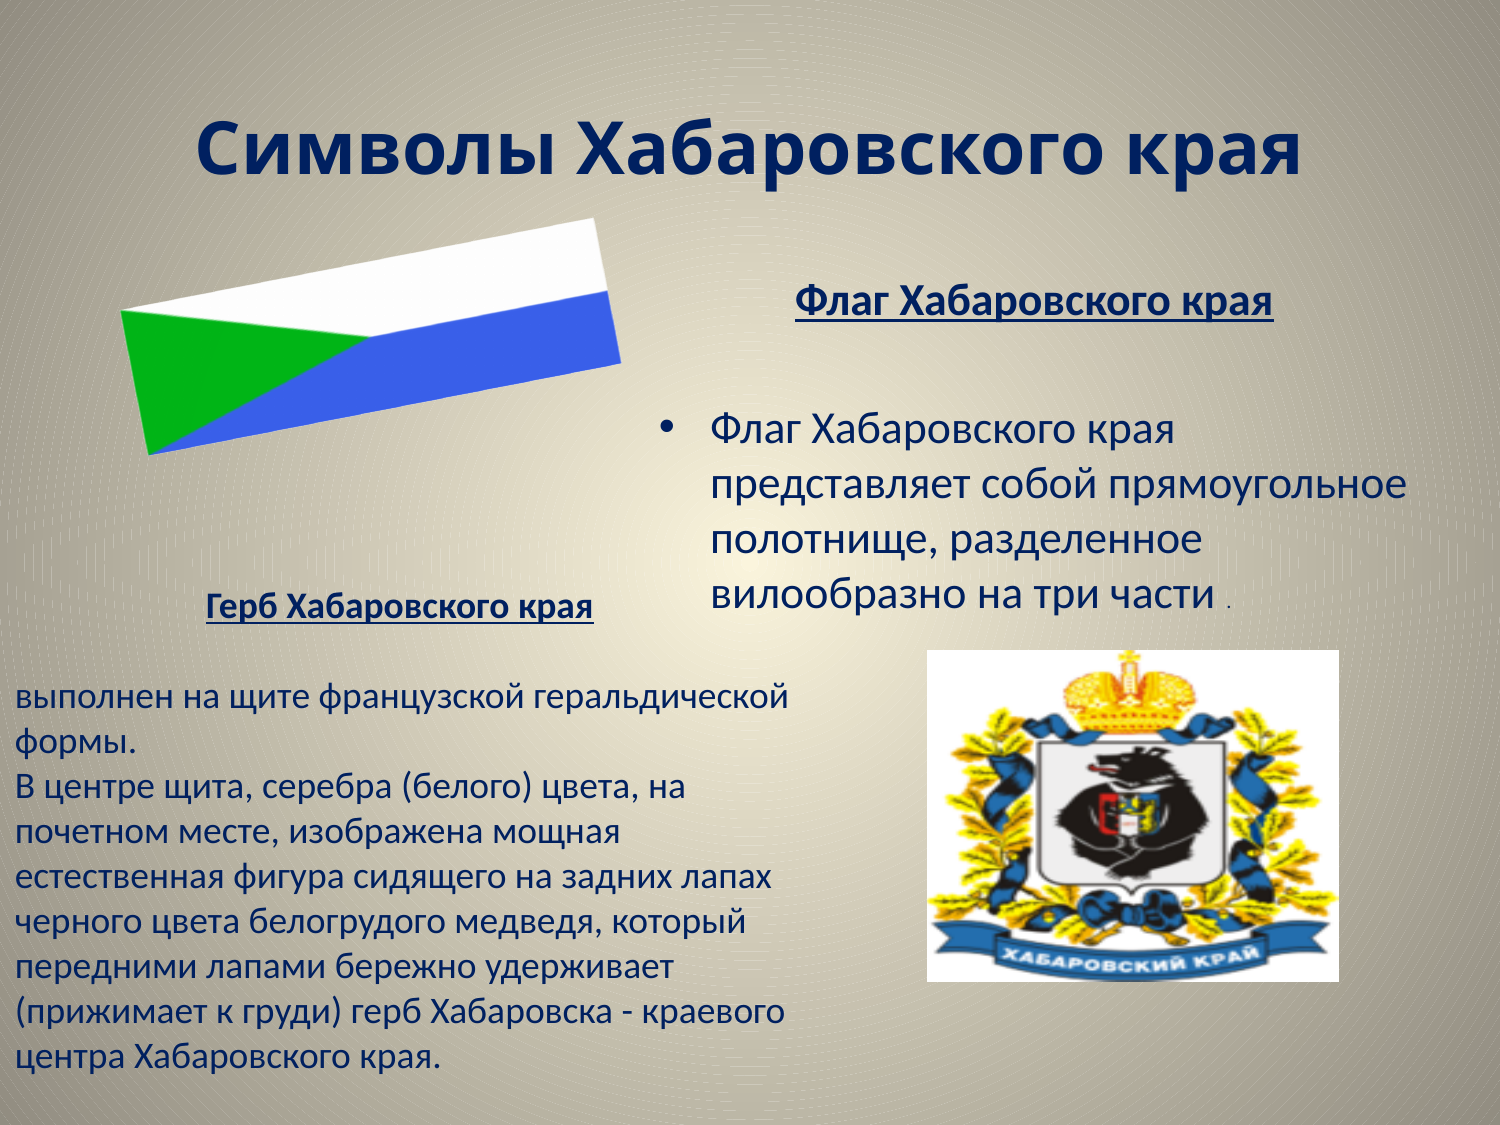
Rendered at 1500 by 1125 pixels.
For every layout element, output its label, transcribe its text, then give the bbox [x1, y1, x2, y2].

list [927, 650, 1339, 983]
picture [121, 309, 128, 345]
title Символы Хабаровского края [75, 66, 1425, 225]
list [128, 261, 613, 411]
text_box Герб Хабаровского края выполнен на щите французской геральдической формы. В центре щита, серебра (белого) цвета, на почетном месте, изображена мощная естественная фигура сидящего на задних лапах черного цвета белогрудого медведя, который передними лапами бережно удерживает (прижимает к груди) герб Хабаровска - краевого центра Хабаровского края. [0, 574, 809, 1084]
picture [141, 411, 372, 455]
picture [613, 326, 620, 364]
picture [378, 219, 601, 261]
list Флаг Хабаровского края Флаг Хабаровского края представляет собой прямоугольное полотнище, разделенное вилообразно на три части . [643, 262, 1425, 642]
